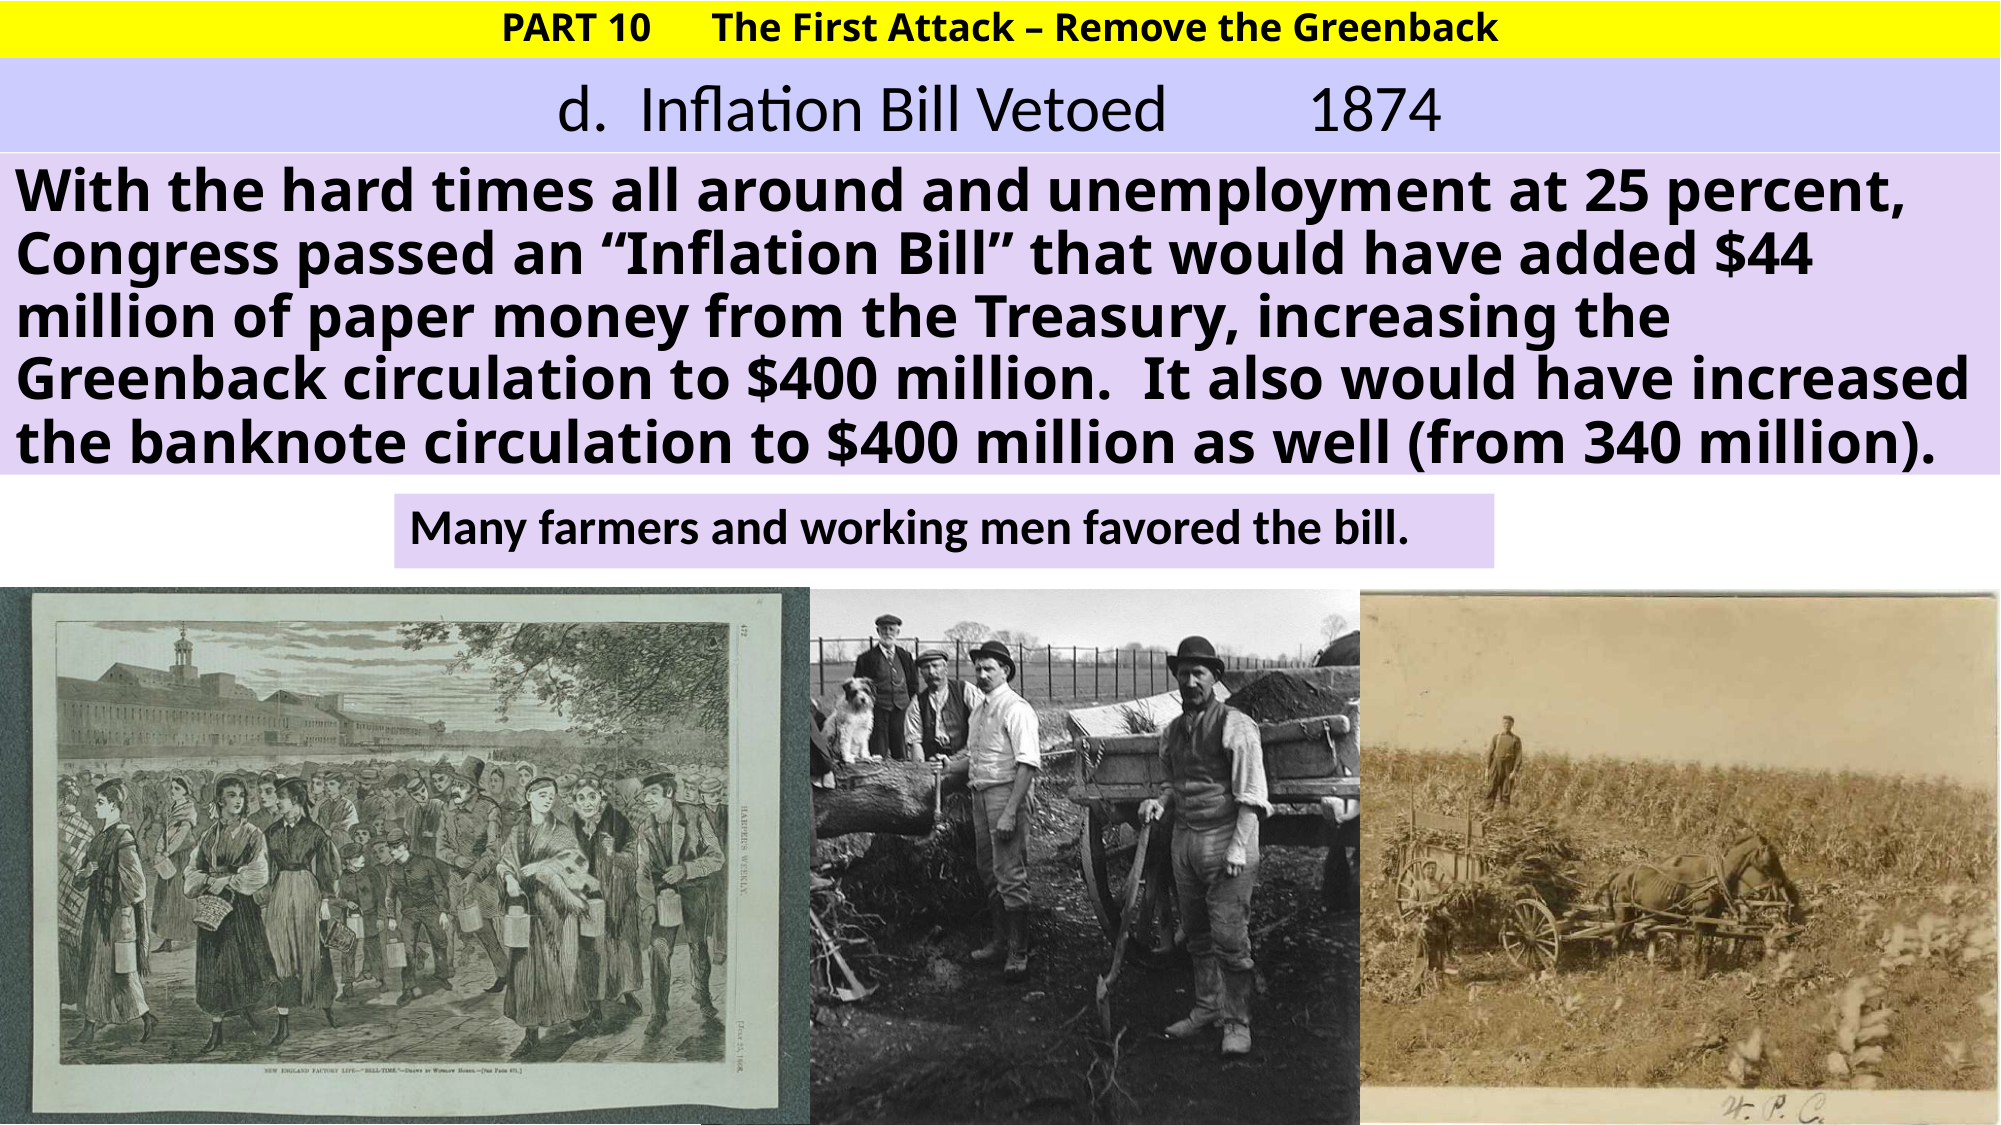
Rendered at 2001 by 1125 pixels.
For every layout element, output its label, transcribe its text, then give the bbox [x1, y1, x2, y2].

picture [0, 587, 2000, 1125]
title With the hard times all around and unemployment at 25 percent, Congress passed an “Inflation Bill” that would have added $44 million of paper money from the Treasury, increasing the Greenback circulation to $400 million. It also would have increased the banknote circulation to $400 million as well (from 340 million). [0, 153, 2000, 475]
text_box PART 10 The First Attack – Remove the Greenback [0, 1, 2000, 58]
list Many farmers and working men favored the bill. [394, 493, 1495, 569]
text_box d. Inflation Bill Vetoed 1874 [0, 58, 2000, 153]
